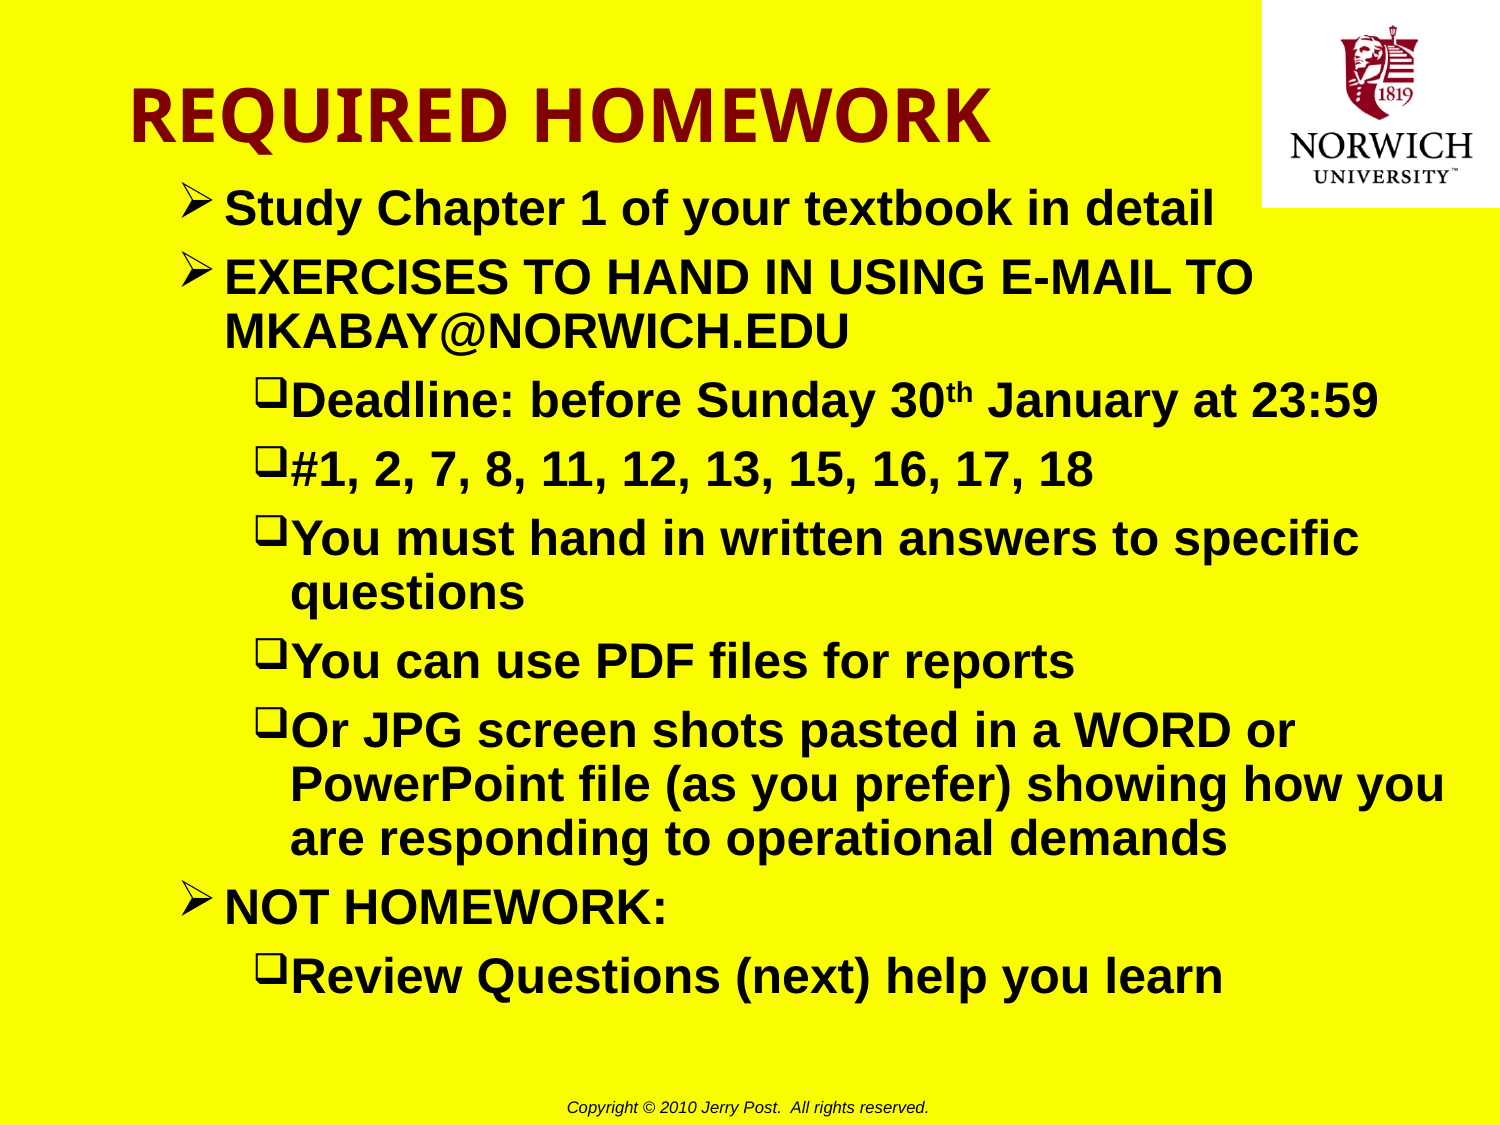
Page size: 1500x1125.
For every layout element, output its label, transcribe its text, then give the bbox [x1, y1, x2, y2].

title REQUIRED HOMEWORK [111, 24, 1388, 213]
list Study Chapter 1 of your textbook in detail EXERCISES TO HAND IN USING E-MAIL TO MKABAY@NORWICH.EDU Deadline: before Sunday 30th January at 23:59 #1, 2, 7, 8, 11, 12, 13, 15, 16, 17, 18 You must hand in written answers to specific questions You can use PDF files for reports Or JPG screen shots pasted in a WORD or PowerPoint file (as you prefer) showing how you are responding to operational demands NOT HOMEWORK: Review Questions (next) help you learn [161, 174, 1463, 1038]
picture [1262, 0, 1500, 208]
